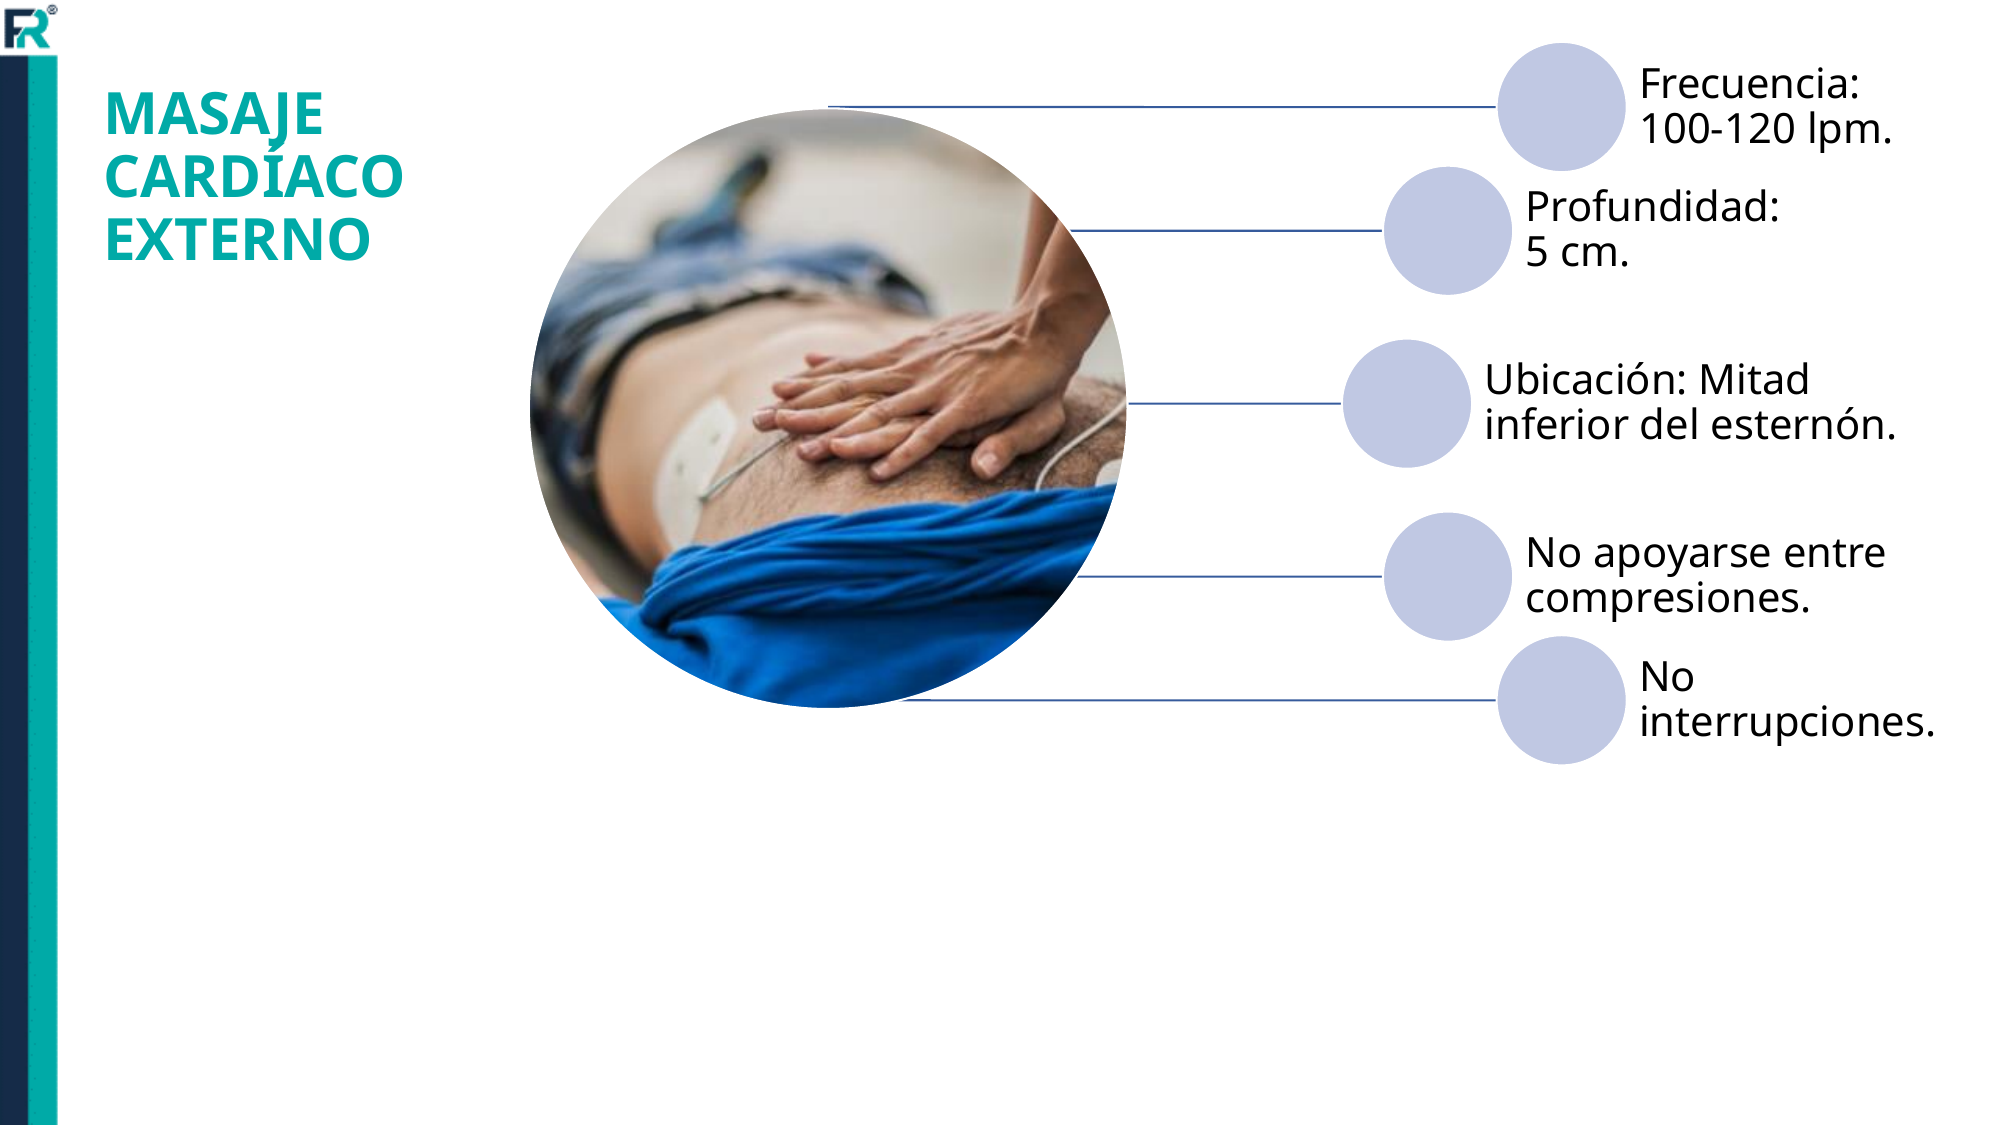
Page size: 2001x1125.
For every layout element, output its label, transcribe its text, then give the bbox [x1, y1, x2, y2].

title MASAJE CARDÍACO EXTERNO [88, 69, 475, 287]
picture [0, 0, 2001, 1125]
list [475, 41, 2000, 766]
